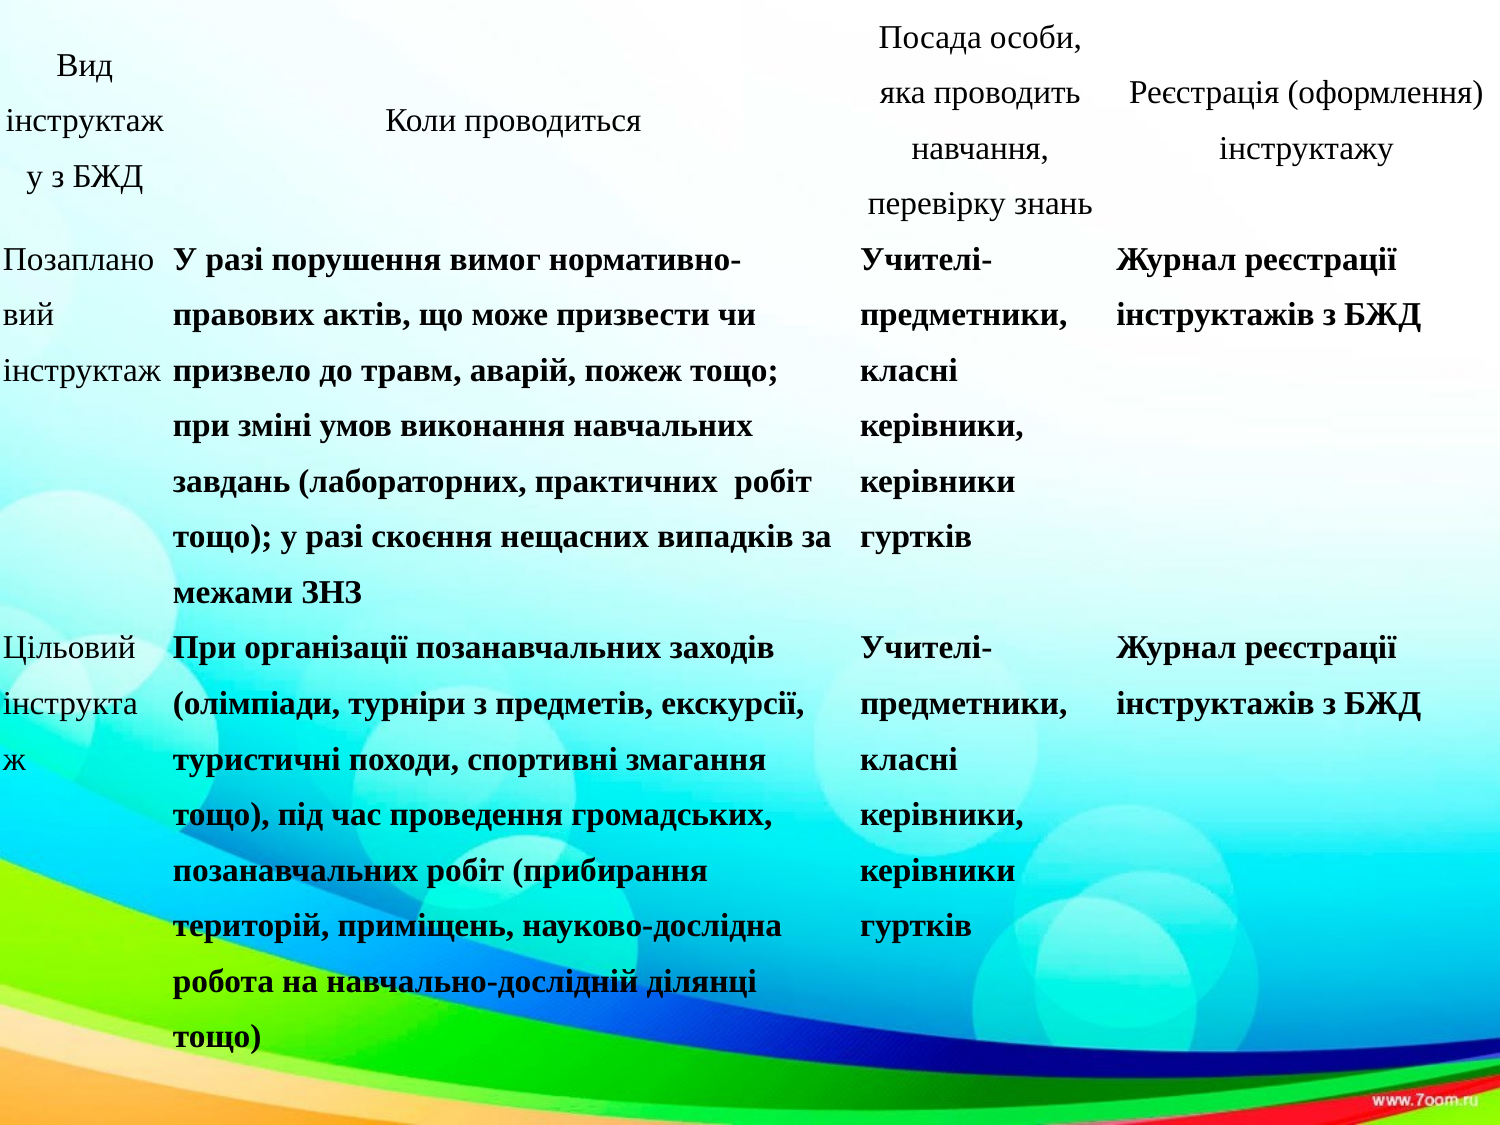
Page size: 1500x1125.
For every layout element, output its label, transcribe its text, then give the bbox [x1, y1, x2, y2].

picture [0, 1055, 1500, 1125]
table_cell Позаплановий інструктаж [0, 222, 170, 611]
table_header Посада особи, яка проводить навчання, перевірку знань [857, 0, 1113, 222]
table_cell Журнал реєстрації інструктажів з БЖД [1113, 222, 1500, 611]
table_cell Учителі- предметники, класні керівники, керівники гуртків [857, 222, 1113, 611]
table_header Коли проводиться [170, 0, 857, 222]
table_header Вид інструктажу з БЖД [0, 0, 170, 222]
table_cell Цільовий інструктаж [0, 611, 170, 1055]
table_cell У разі порушення вимог нормативно-правових актів, що може призвести чи призвело до травм, аварій, пожеж тощо; при зміні умов виконання навчальних завдань (лабораторних, практичних робіт тощо); у разі скоєння нещасних випадків за межами ЗНЗ [170, 222, 857, 611]
table_cell При організації позанавчальних заходів (олімпіади, турніри з предметів, екскурсії, туристичні походи, спортивні змагання тощо), під час проведення громадських, позанавчальних робіт (прибирання територій, приміщень, науково-дослідна робота на навчально-дослідній ділянці тощо) [170, 611, 857, 1055]
table_cell Учителі- предметники, класні керівники, керівники гуртків [857, 611, 1113, 1055]
table_cell Журнал реєстрації інструктажів з БЖД [1113, 611, 1500, 1055]
table_header Реєстрація (оформлення) інструктажу [1113, 0, 1500, 222]
